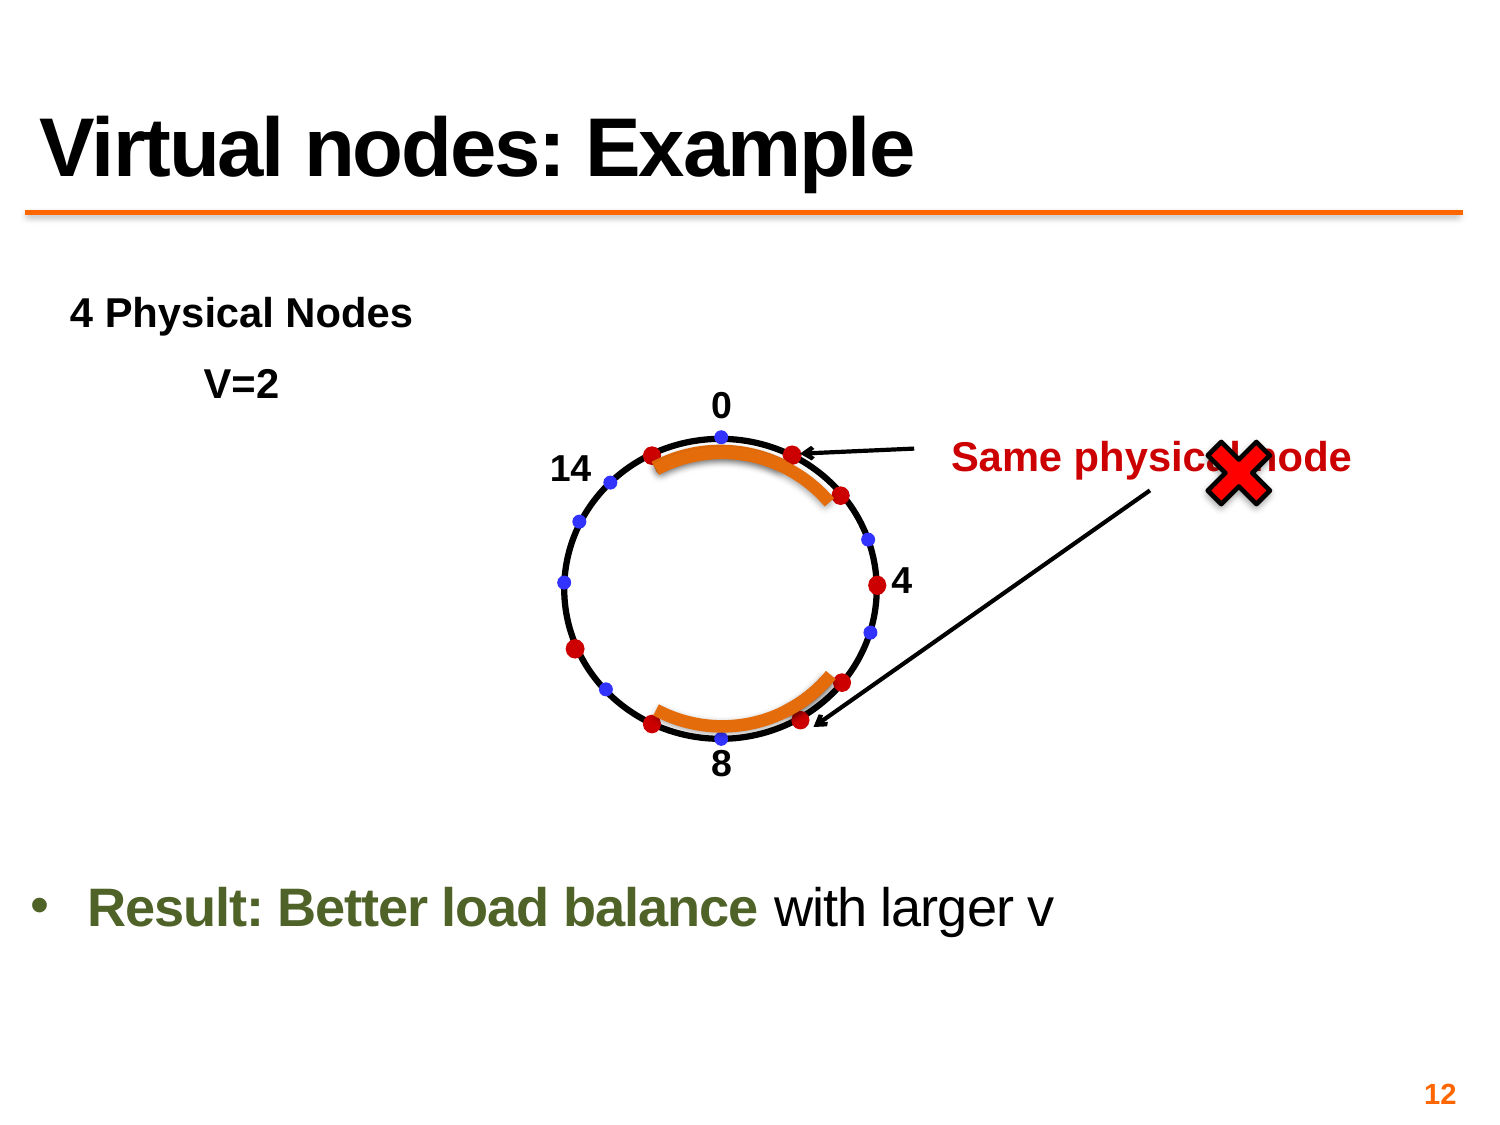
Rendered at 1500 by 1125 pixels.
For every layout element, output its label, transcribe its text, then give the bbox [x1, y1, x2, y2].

list Result: Better load balance with larger v [24, 237, 1463, 1063]
title Virtual nodes: Example [24, 24, 1463, 201]
slide_number 12 [1112, 1074, 1463, 1110]
